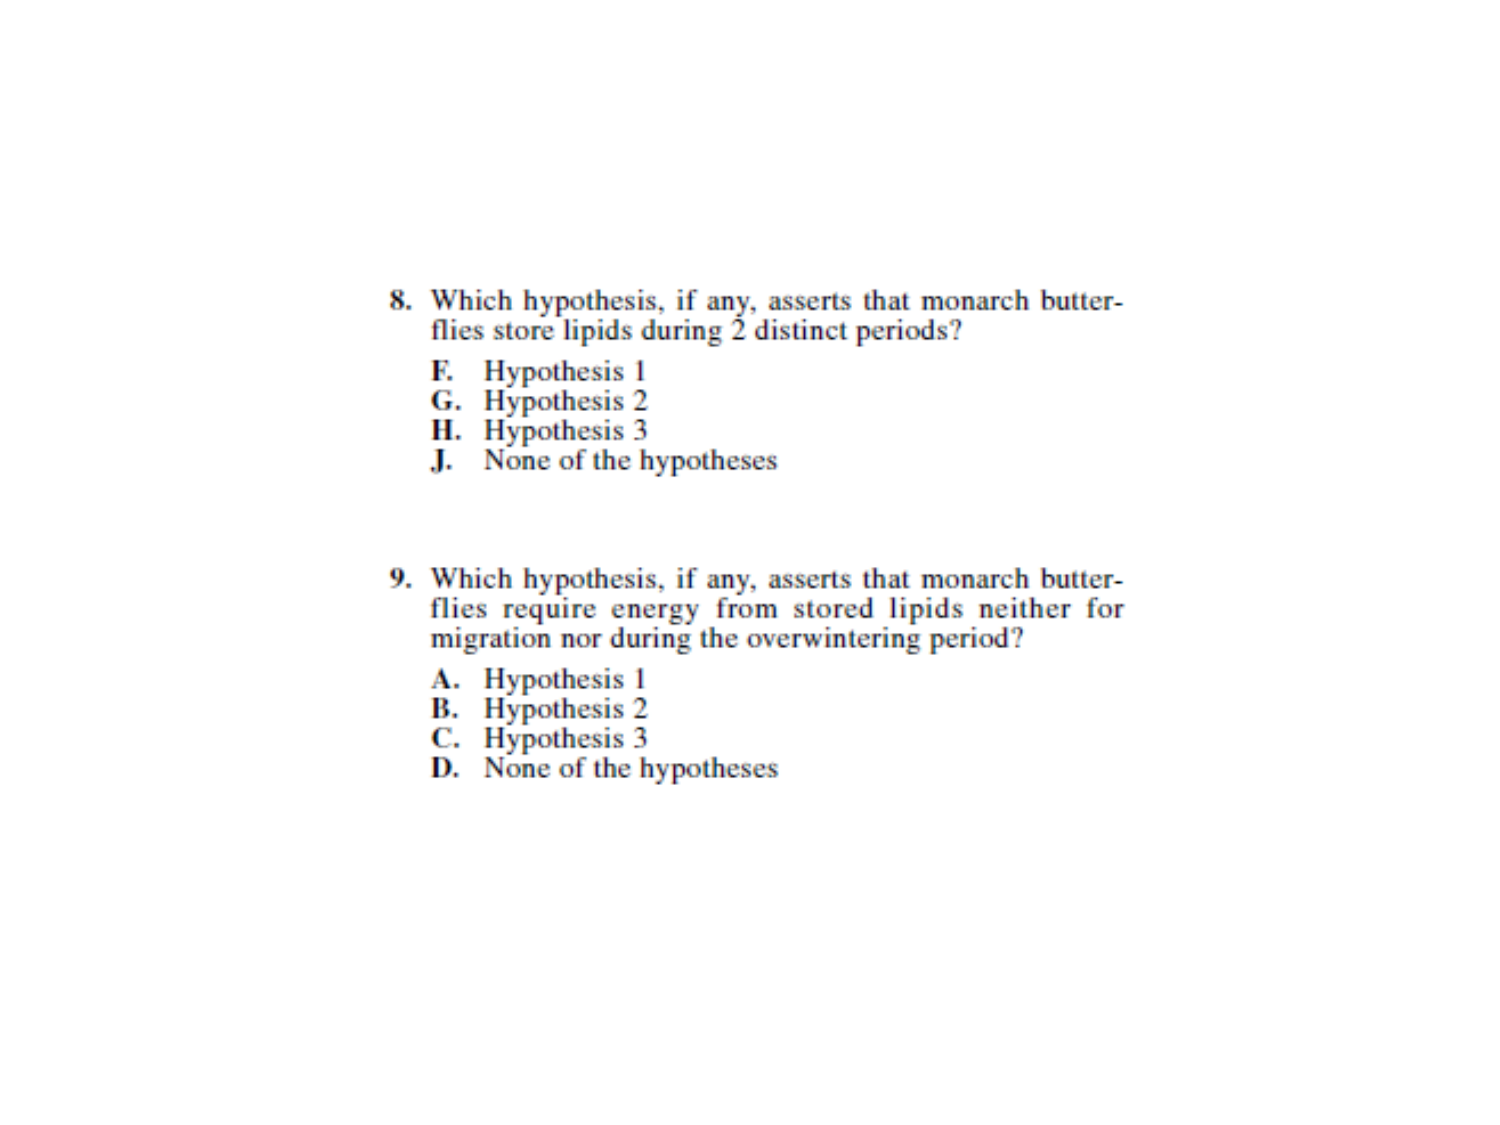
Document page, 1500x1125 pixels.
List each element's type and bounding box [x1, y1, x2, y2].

picture [359, 275, 1193, 823]
